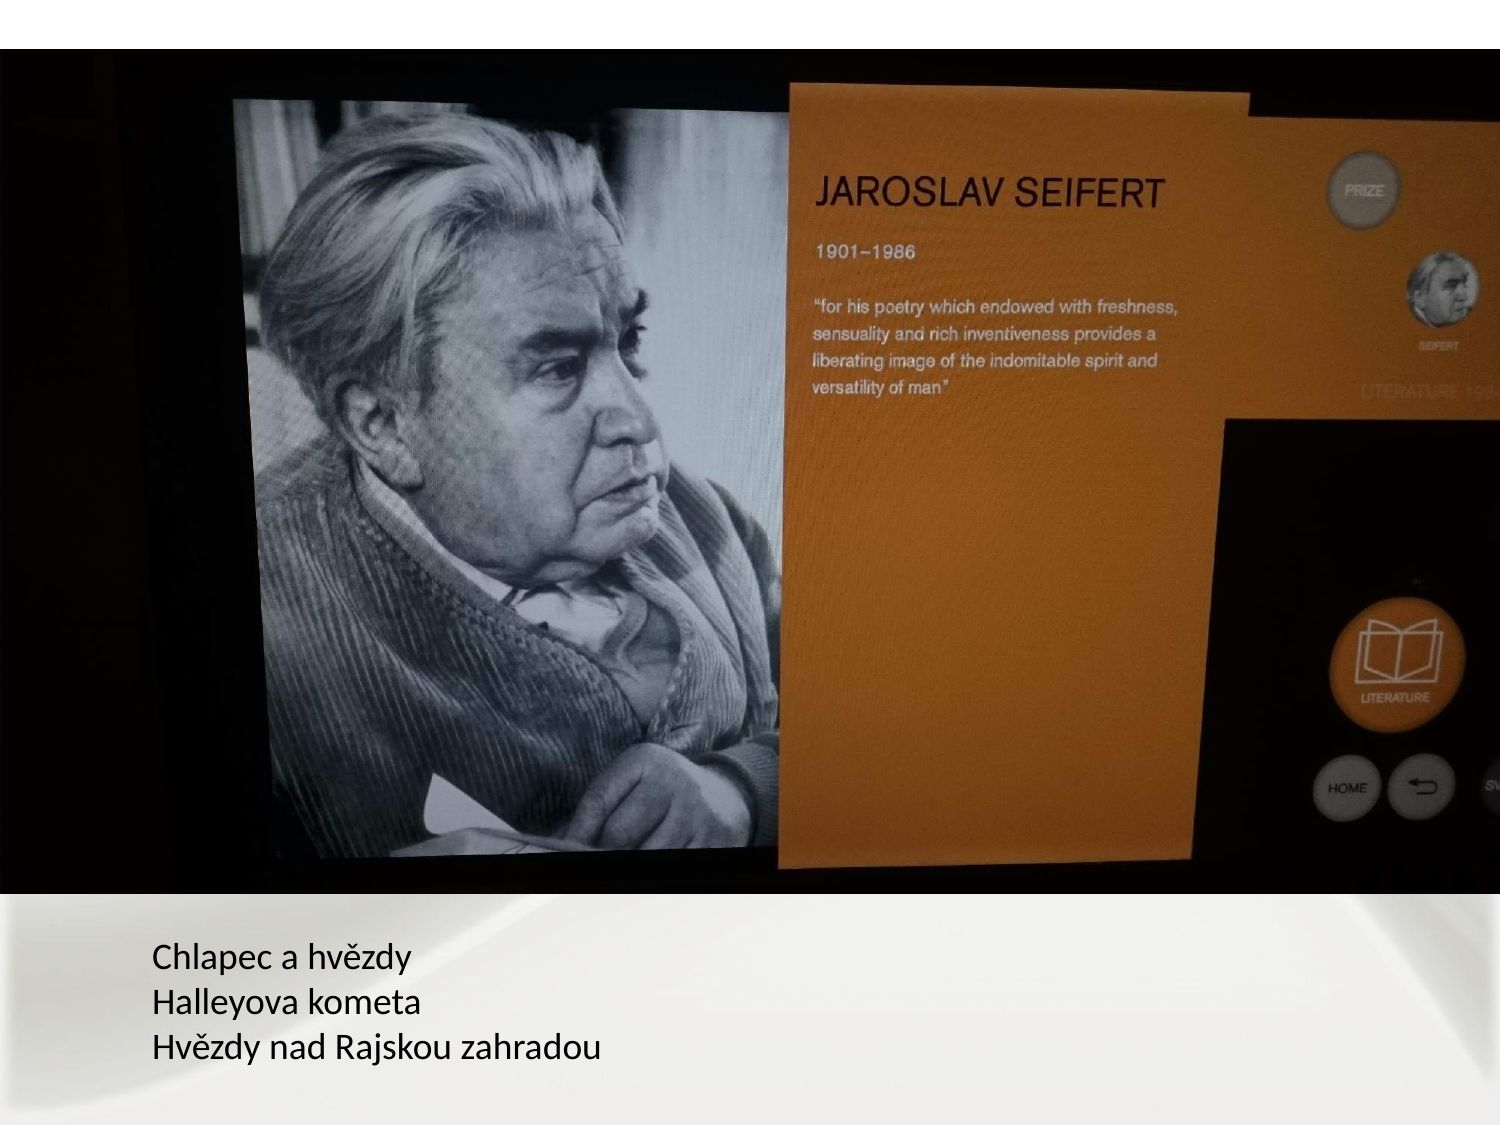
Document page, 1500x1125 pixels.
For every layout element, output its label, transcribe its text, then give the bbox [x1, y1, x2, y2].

text_box Chlapec a hvězdy Halleyova kometa Hvězdy nad Rajskou zahradou [137, 924, 888, 1075]
picture [0, 0, 1500, 1125]
